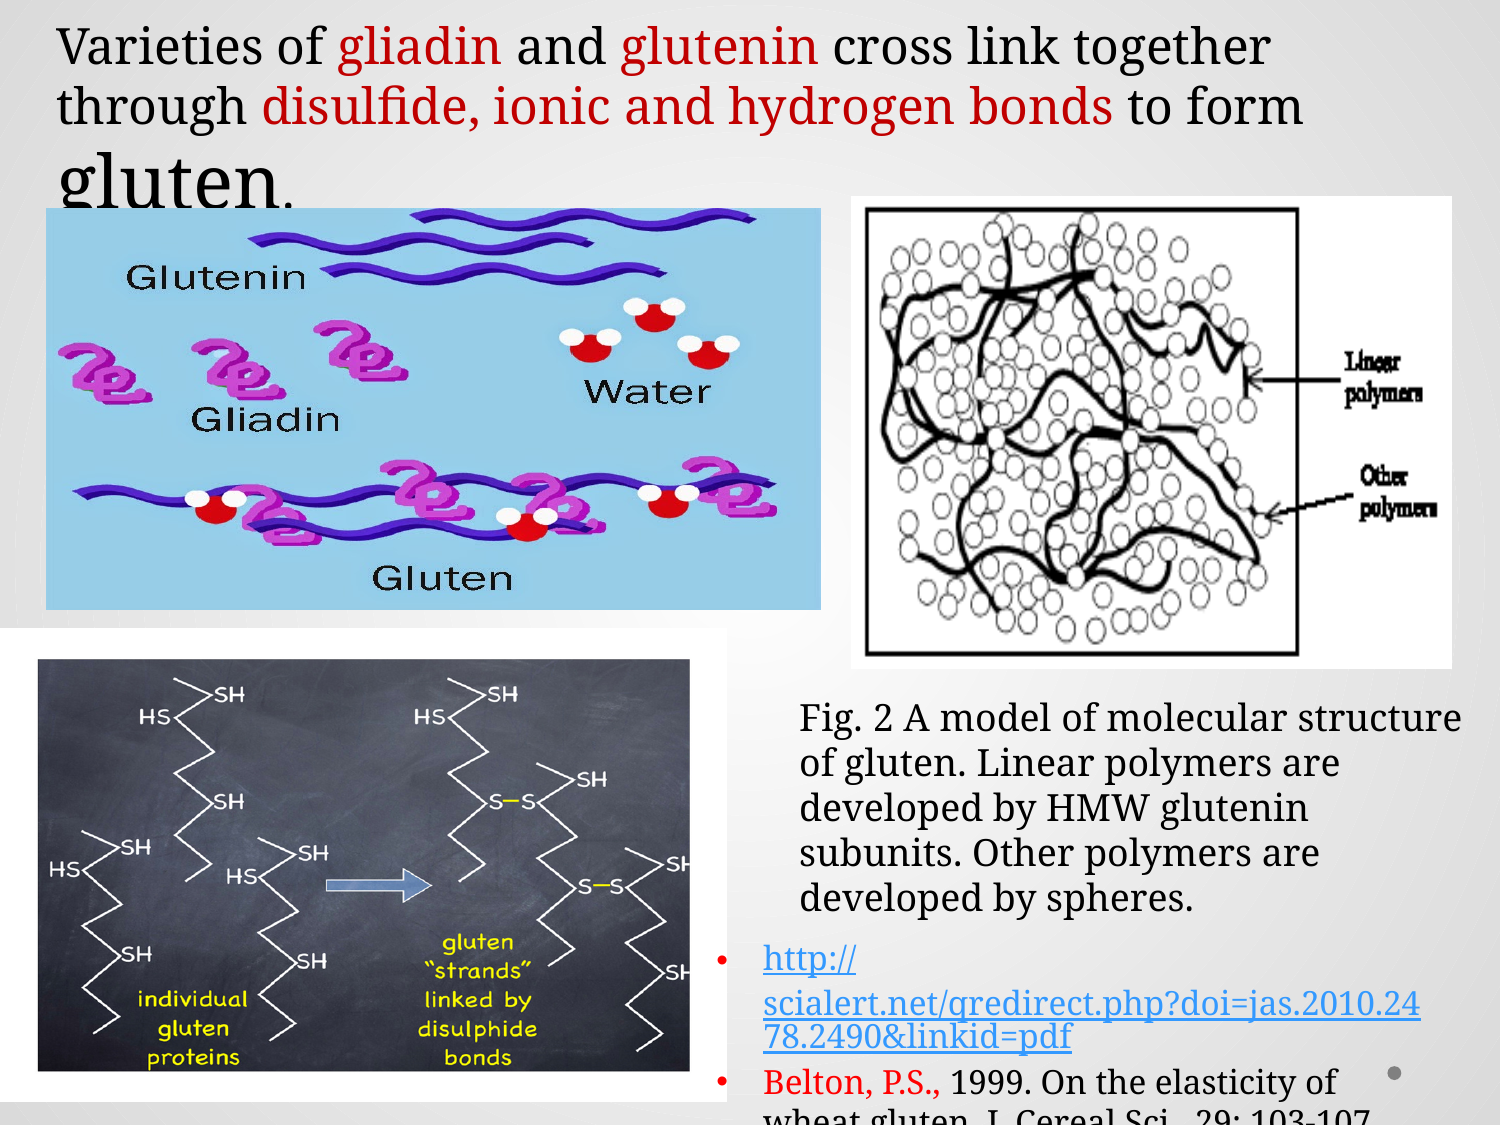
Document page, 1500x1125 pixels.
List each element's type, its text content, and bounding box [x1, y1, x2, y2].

text_box Varieties of gliadin and glutenin cross link together through disulfide, ionic and hydrogen bonds to form gluten. [41, 7, 1483, 232]
picture [0, 628, 727, 1102]
picture [851, 196, 1452, 670]
picture [46, 207, 821, 610]
text_box Fig. 2 A model of molecular structure of gluten. Linear polymers are developed by HMW glutenin subunits. Other polymers are developed by spheres. [784, 686, 1483, 927]
text_box http://scialert.net/qredirect.php?doi=jas.2010.2478.2490&linkid=pdf Belton, P.S., 1999. On the elasticity of wheat gluten. J. Cereal Sci., 29: 103-107. [701, 929, 1452, 1115]
